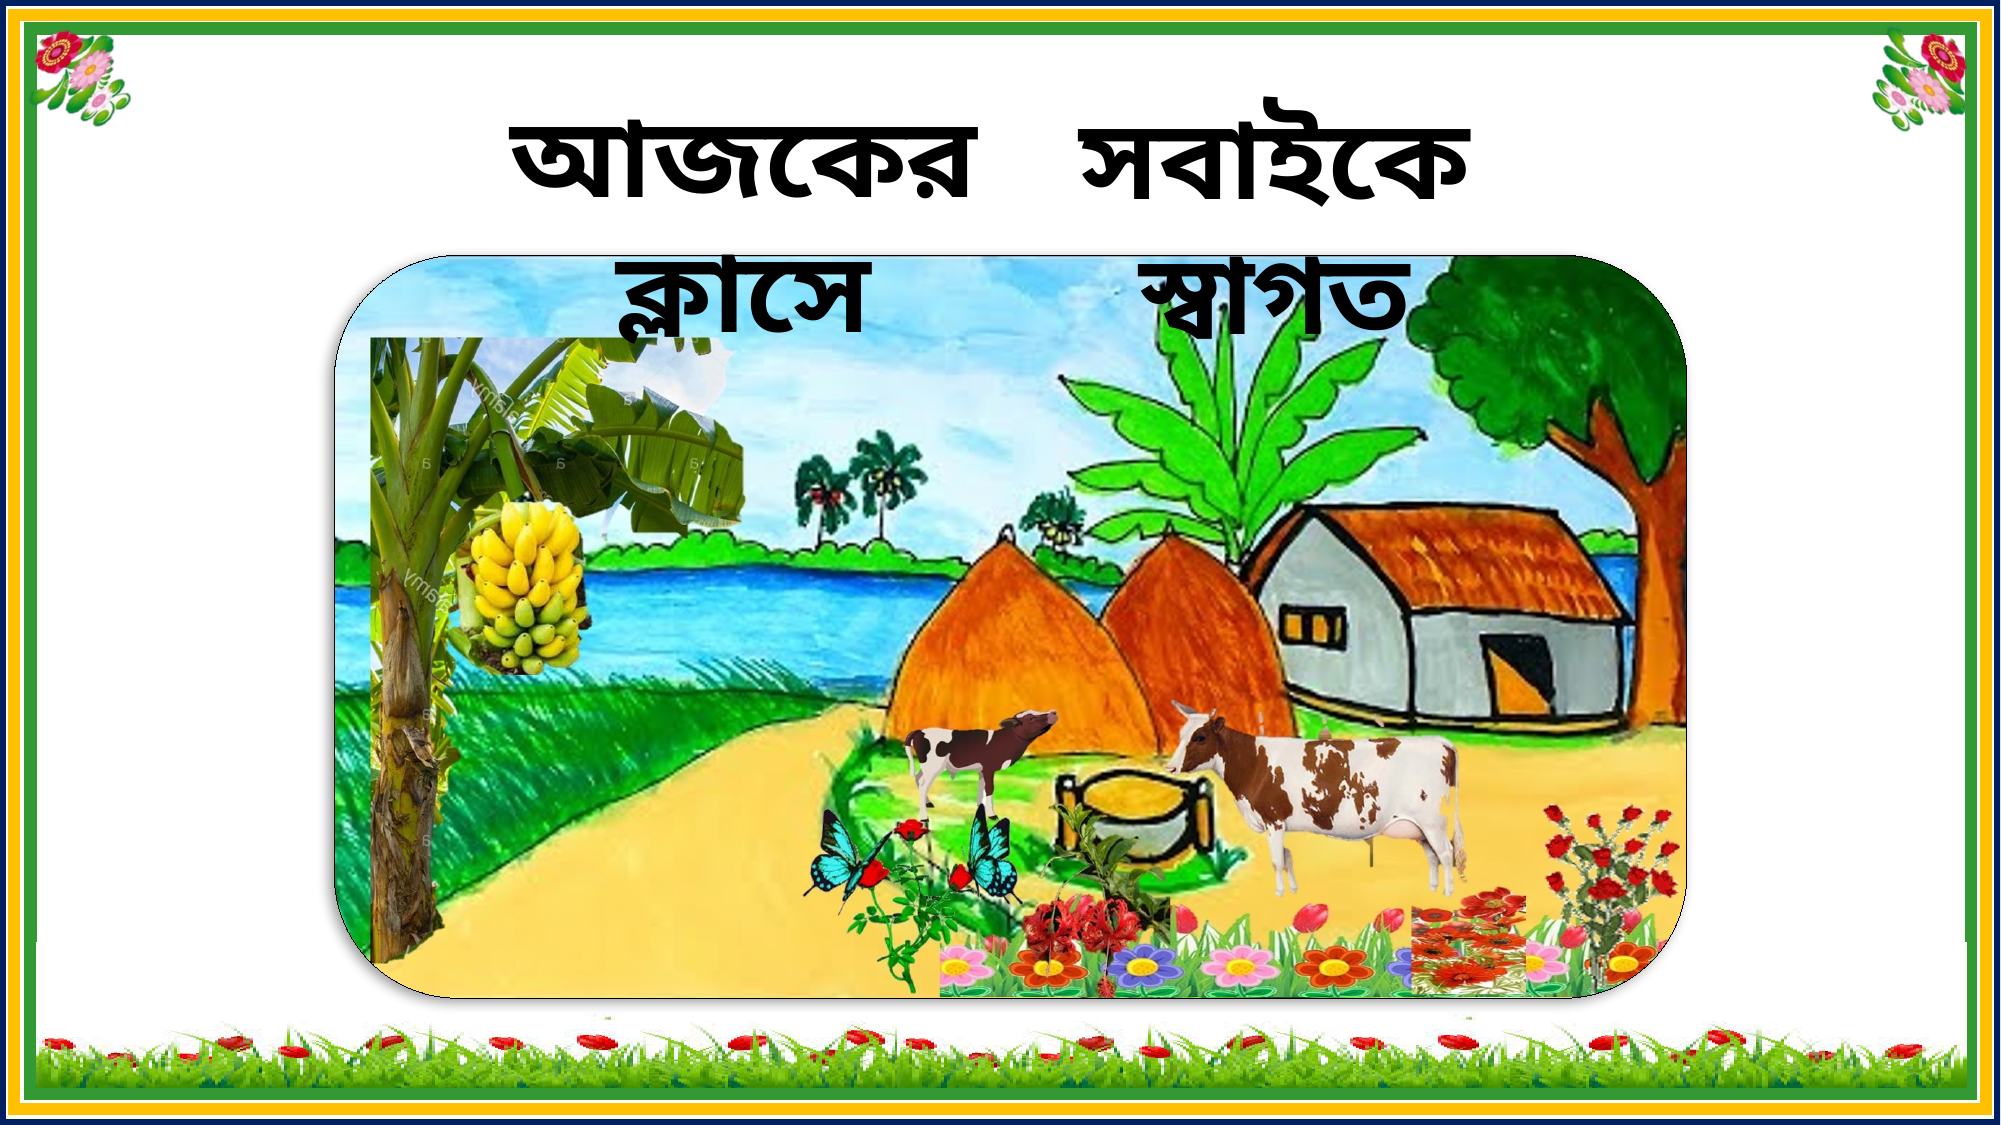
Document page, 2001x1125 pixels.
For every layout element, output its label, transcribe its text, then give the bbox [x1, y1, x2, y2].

picture [36, 255, 1967, 1088]
text_box সবাইকে স্বাগত [956, 79, 1593, 255]
text_box আজকের ক্লাসে [433, 77, 1055, 255]
picture [1838, 0, 2000, 162]
picture [1, 0, 160, 157]
